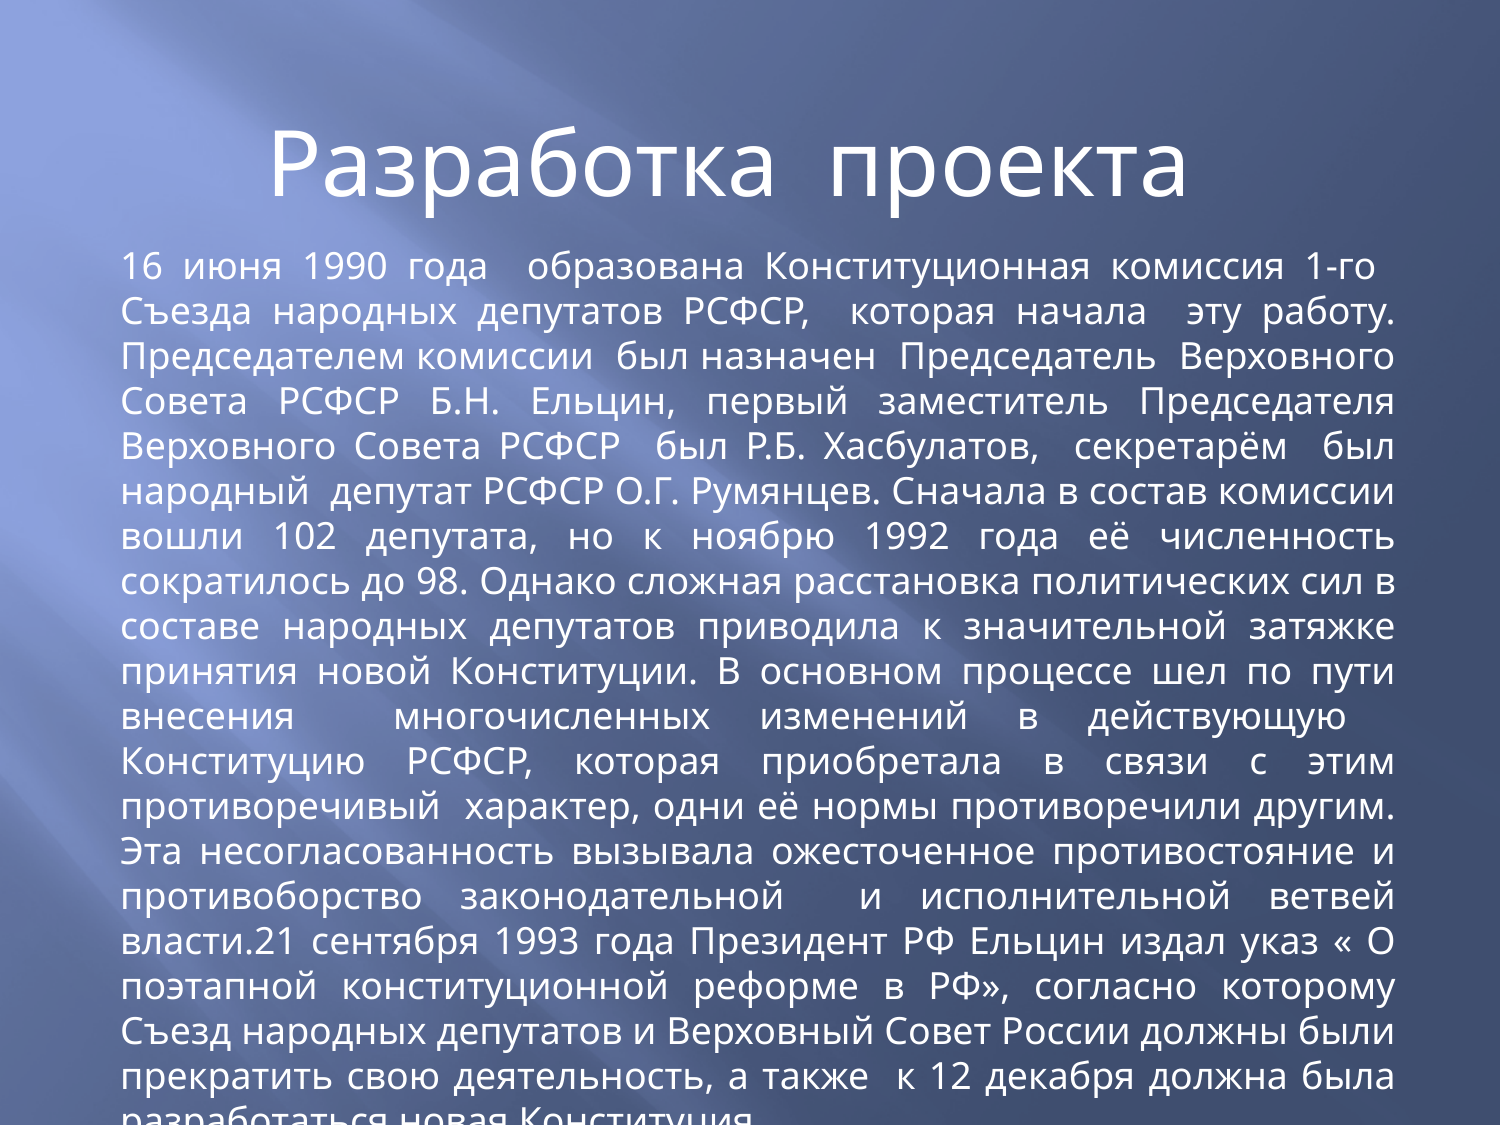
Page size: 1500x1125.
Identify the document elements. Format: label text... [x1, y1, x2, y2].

list 16 июня 1990 года образована Конституционная комиссия 1-го Съезда народных депутатов РСФСР, которая начала эту работу. Председателем комиссии был назначен Председатель Верховного Совета РСФСР Б.Н. Ельцин, первый заместитель Председателя Верховного Совета РСФСР был Р.Б. Хасбулатов, секретарём был народный депутат РСФСР О.Г. Румянцев. Сначала в состав комиссии вошли 102 депутата, но к ноябрю 1992 года её численность сократилось до 98. Однако сложная расстановка политических сил в составе народных депутатов приводила к значительной затяжке принятия новой Конституции. В основном процессе шел по пути внесения многочисленных изменений в действующую Конституцию РСФСР, которая приобретала в связи с этим противоречивый характер, одни её нормы противоречили другим. Эта несогласованность вызывала ожесточенное противостояние и противоборство законодательной и исполнительной ветвей власти.21 сентября 1993 года Президент РФ Ельцин издал указ « О поэтапной конституционной реформе в РФ», согласно которому Съезд народных депутатов и Верховный Совет России должны были прекратить свою деятельность, а также к 12 декабря должна была разработаться новая Конституция. [105, 234, 1412, 1035]
title Разработка проекта [75, 44, 1383, 223]
